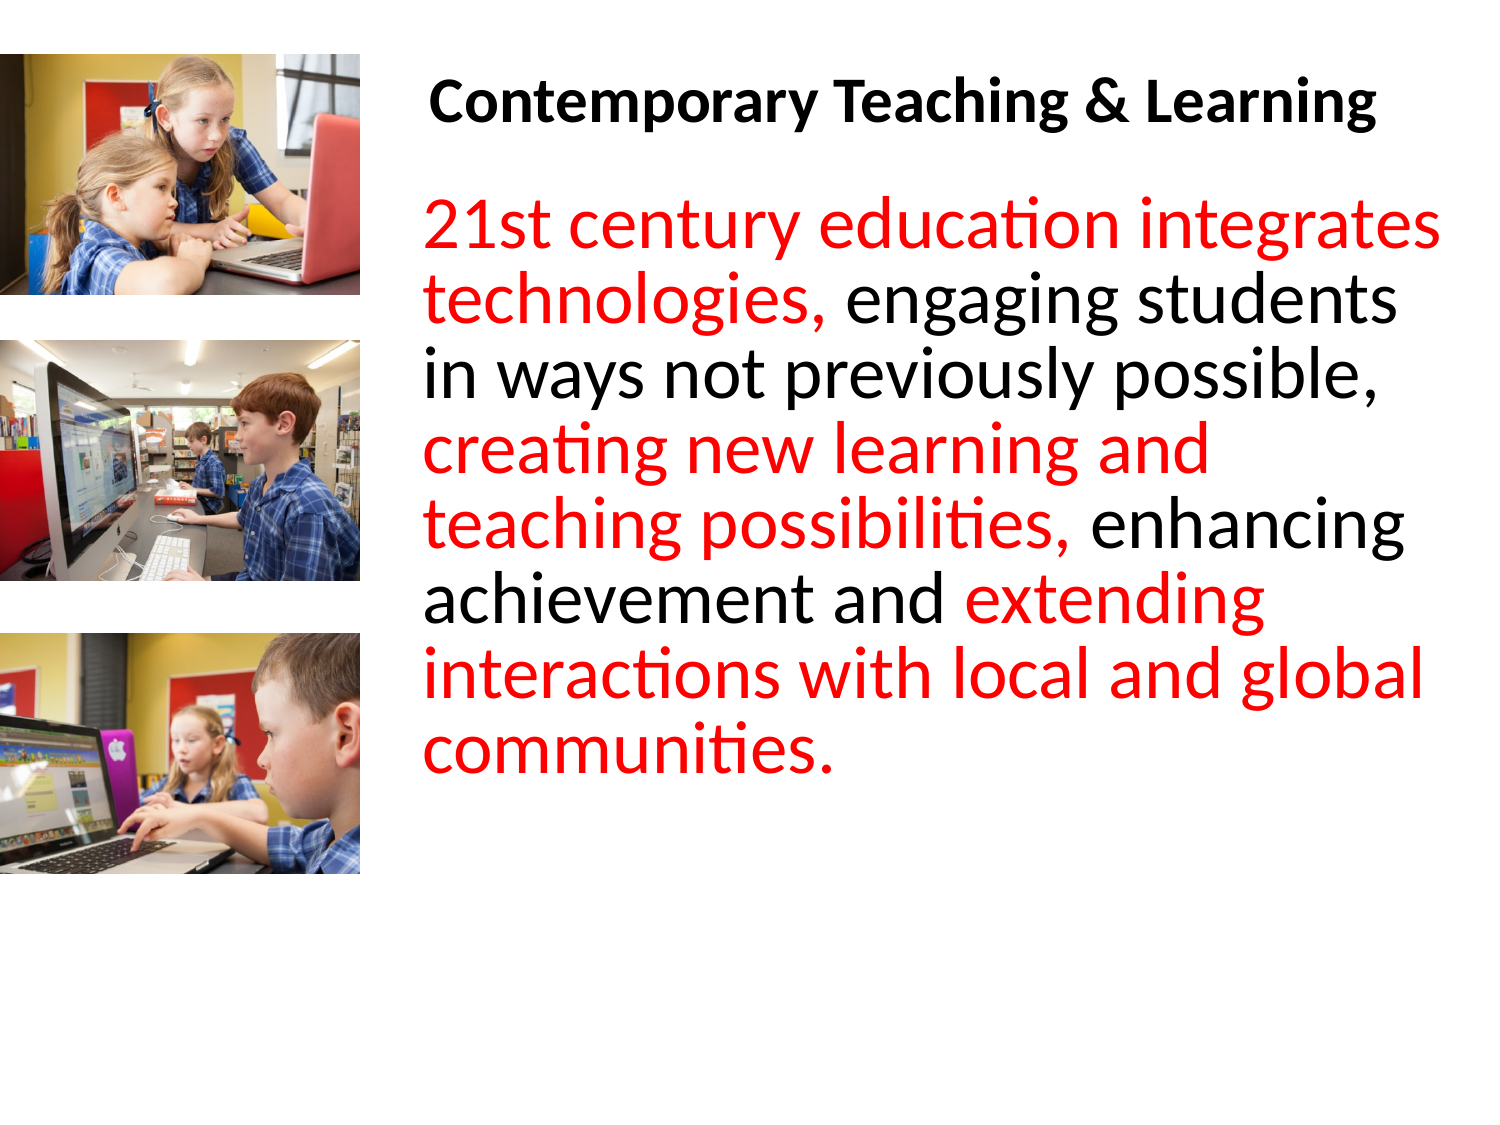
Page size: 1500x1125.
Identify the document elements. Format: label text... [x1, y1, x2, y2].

text_box [533, 329, 564, 390]
picture [0, 340, 360, 581]
list 21st century education integrates technologies, engaging students in ways not previously possible, creating new learning and teaching possibilities, enhancing achievement and extending interactions with local and global communities. [407, 184, 1459, 1005]
picture [0, 54, 360, 295]
title Contemporary Teaching & Learning [383, 45, 1425, 233]
picture [0, 633, 360, 874]
